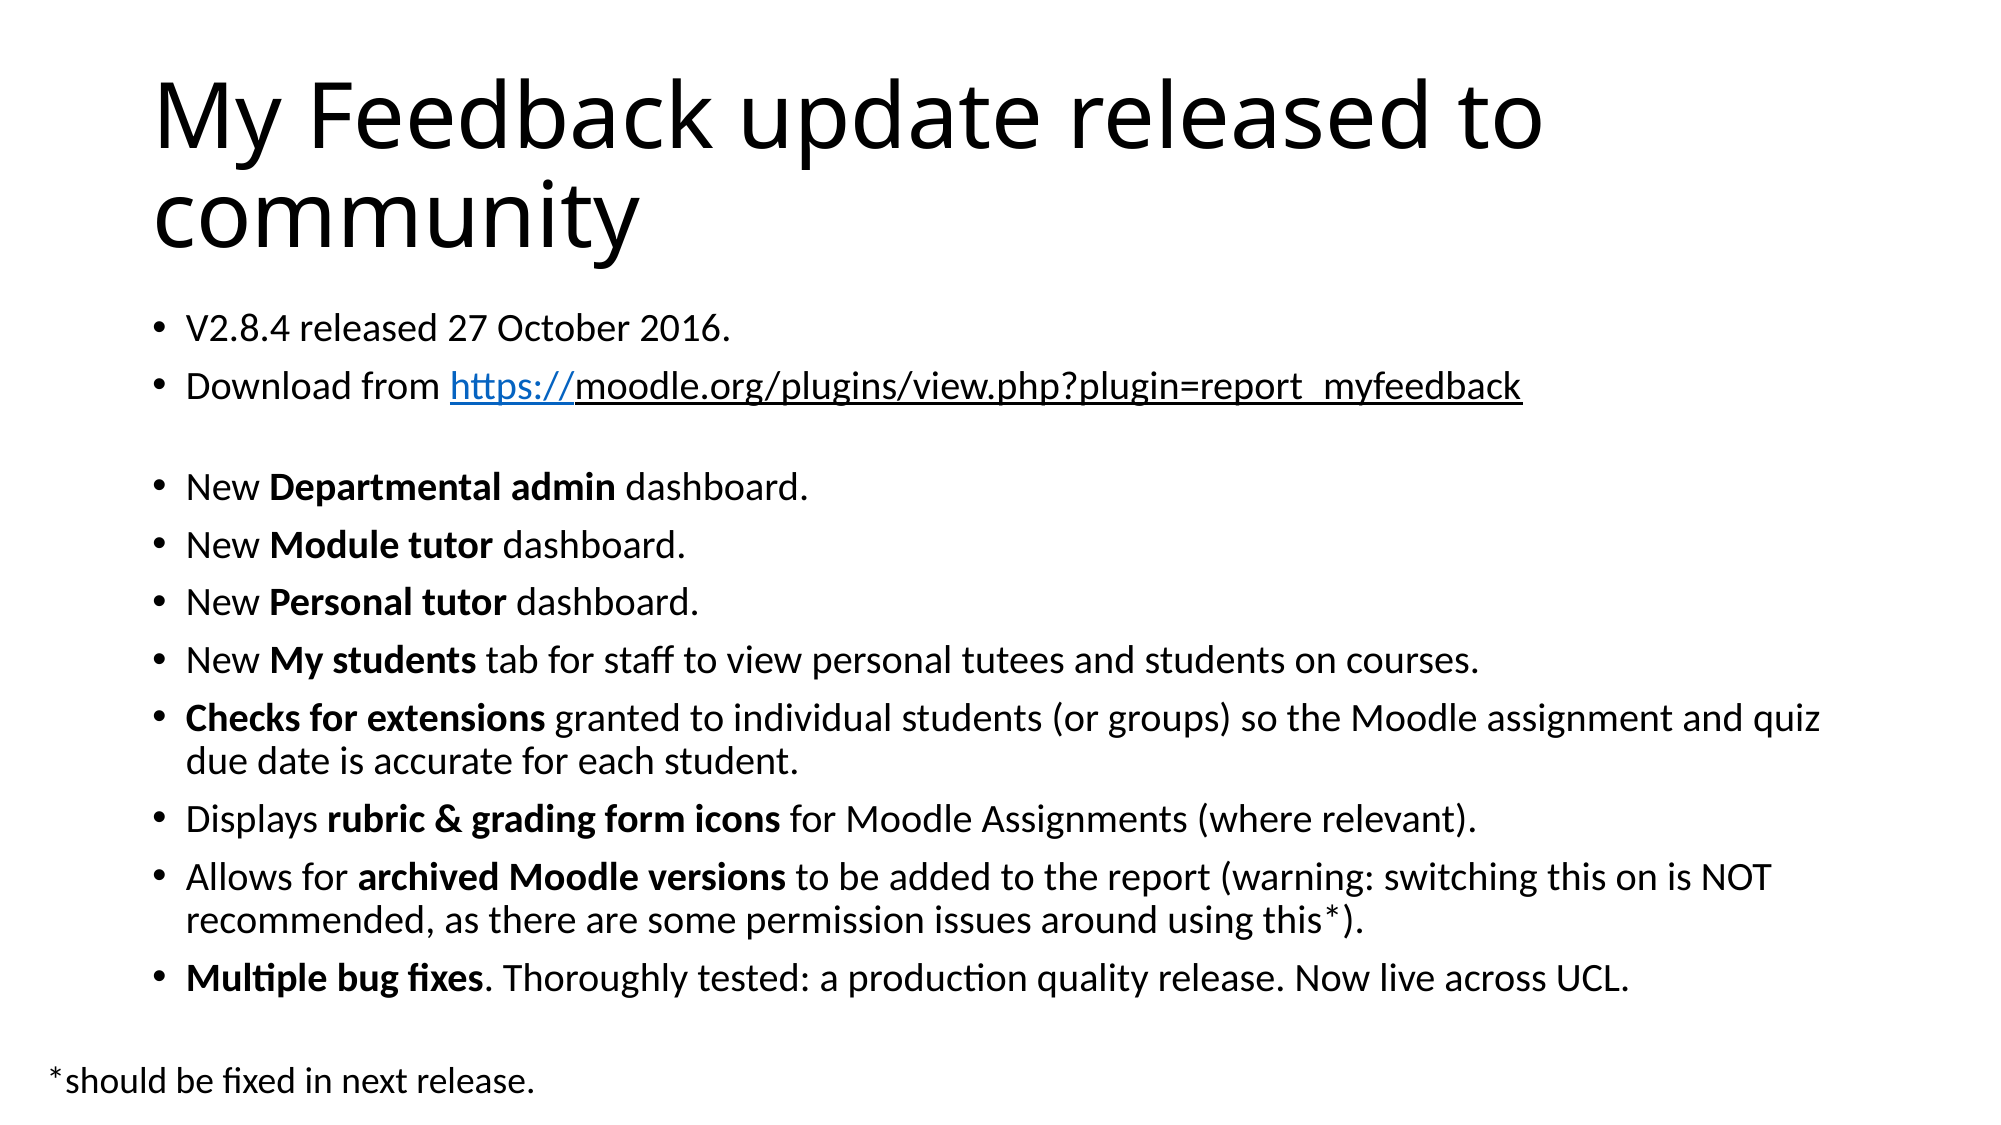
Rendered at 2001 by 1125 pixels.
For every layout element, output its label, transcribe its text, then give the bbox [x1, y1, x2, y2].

list V2.8.4 released 27 October 2016. Download from https://moodle.org/plugins/view.php?plugin=report_myfeedback New Departmental admin dashboard. New Module tutor dashboard. New Personal tutor dashboard. New My students tab for staff to view personal tutees and students on courses. Checks for extensions granted to individual students (or groups) so the Moodle assignment and quiz due date is accurate for each student. Displays rubric & grading form icons for Moodle Assignments (where relevant). Allows for archived Moodle versions to be added to the report (warning: switching this on is NOT recommended, as there are some permission issues around using this*). Multiple bug fixes. Thoroughly tested: a production quality release. Now live across UCL. [137, 299, 1863, 1014]
text_box *should be fixed in next release. [31, 1048, 552, 1108]
title My Feedback update released to community [137, 59, 1863, 278]
